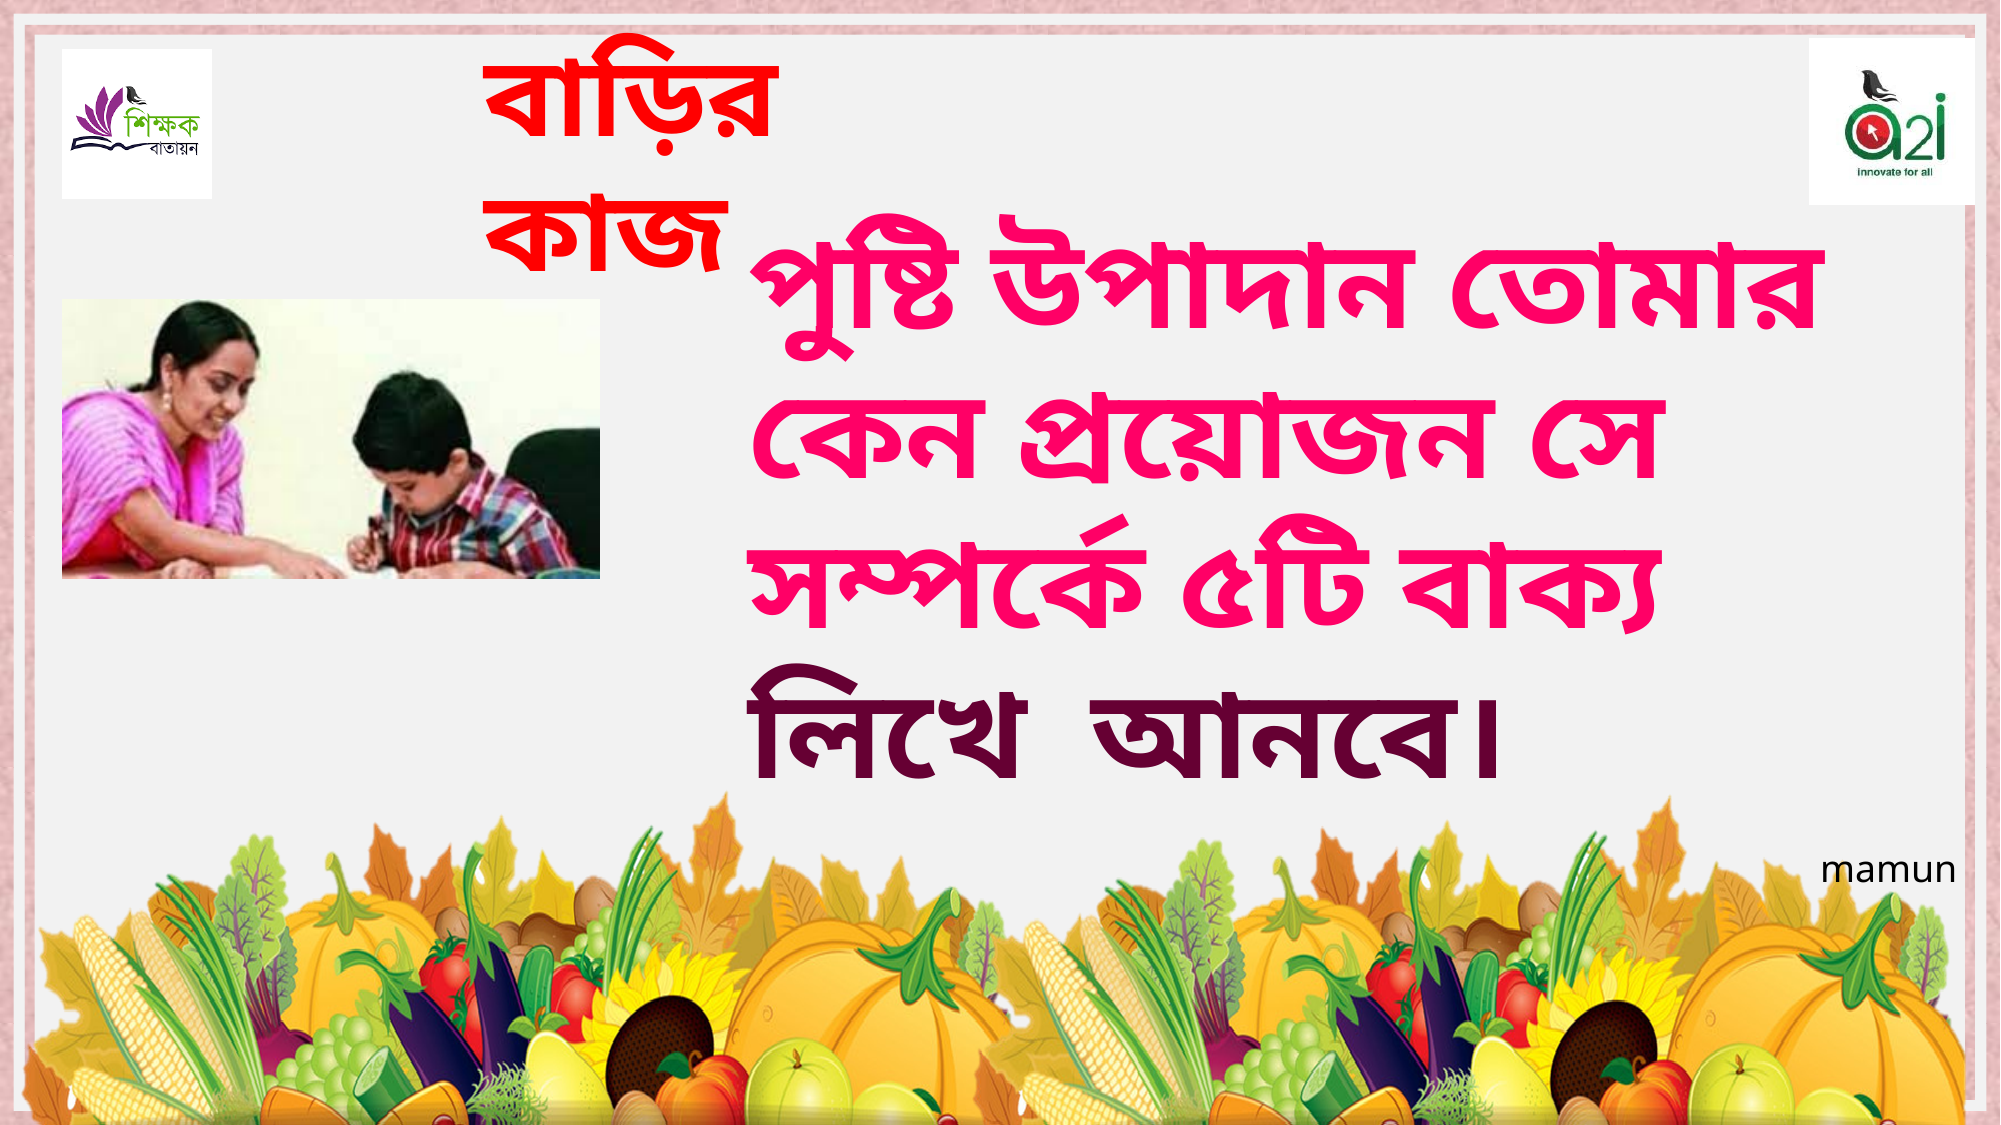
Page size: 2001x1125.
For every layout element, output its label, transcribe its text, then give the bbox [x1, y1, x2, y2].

text_box বাড়ির কাজ [469, 17, 823, 302]
text_box পুষ্টি উপাদান তোমার কেন প্রয়োজন সে সম্পর্কে ৫টি বাক্য লিখে আনবে। [733, 196, 1970, 787]
picture [0, 0, 2001, 1125]
